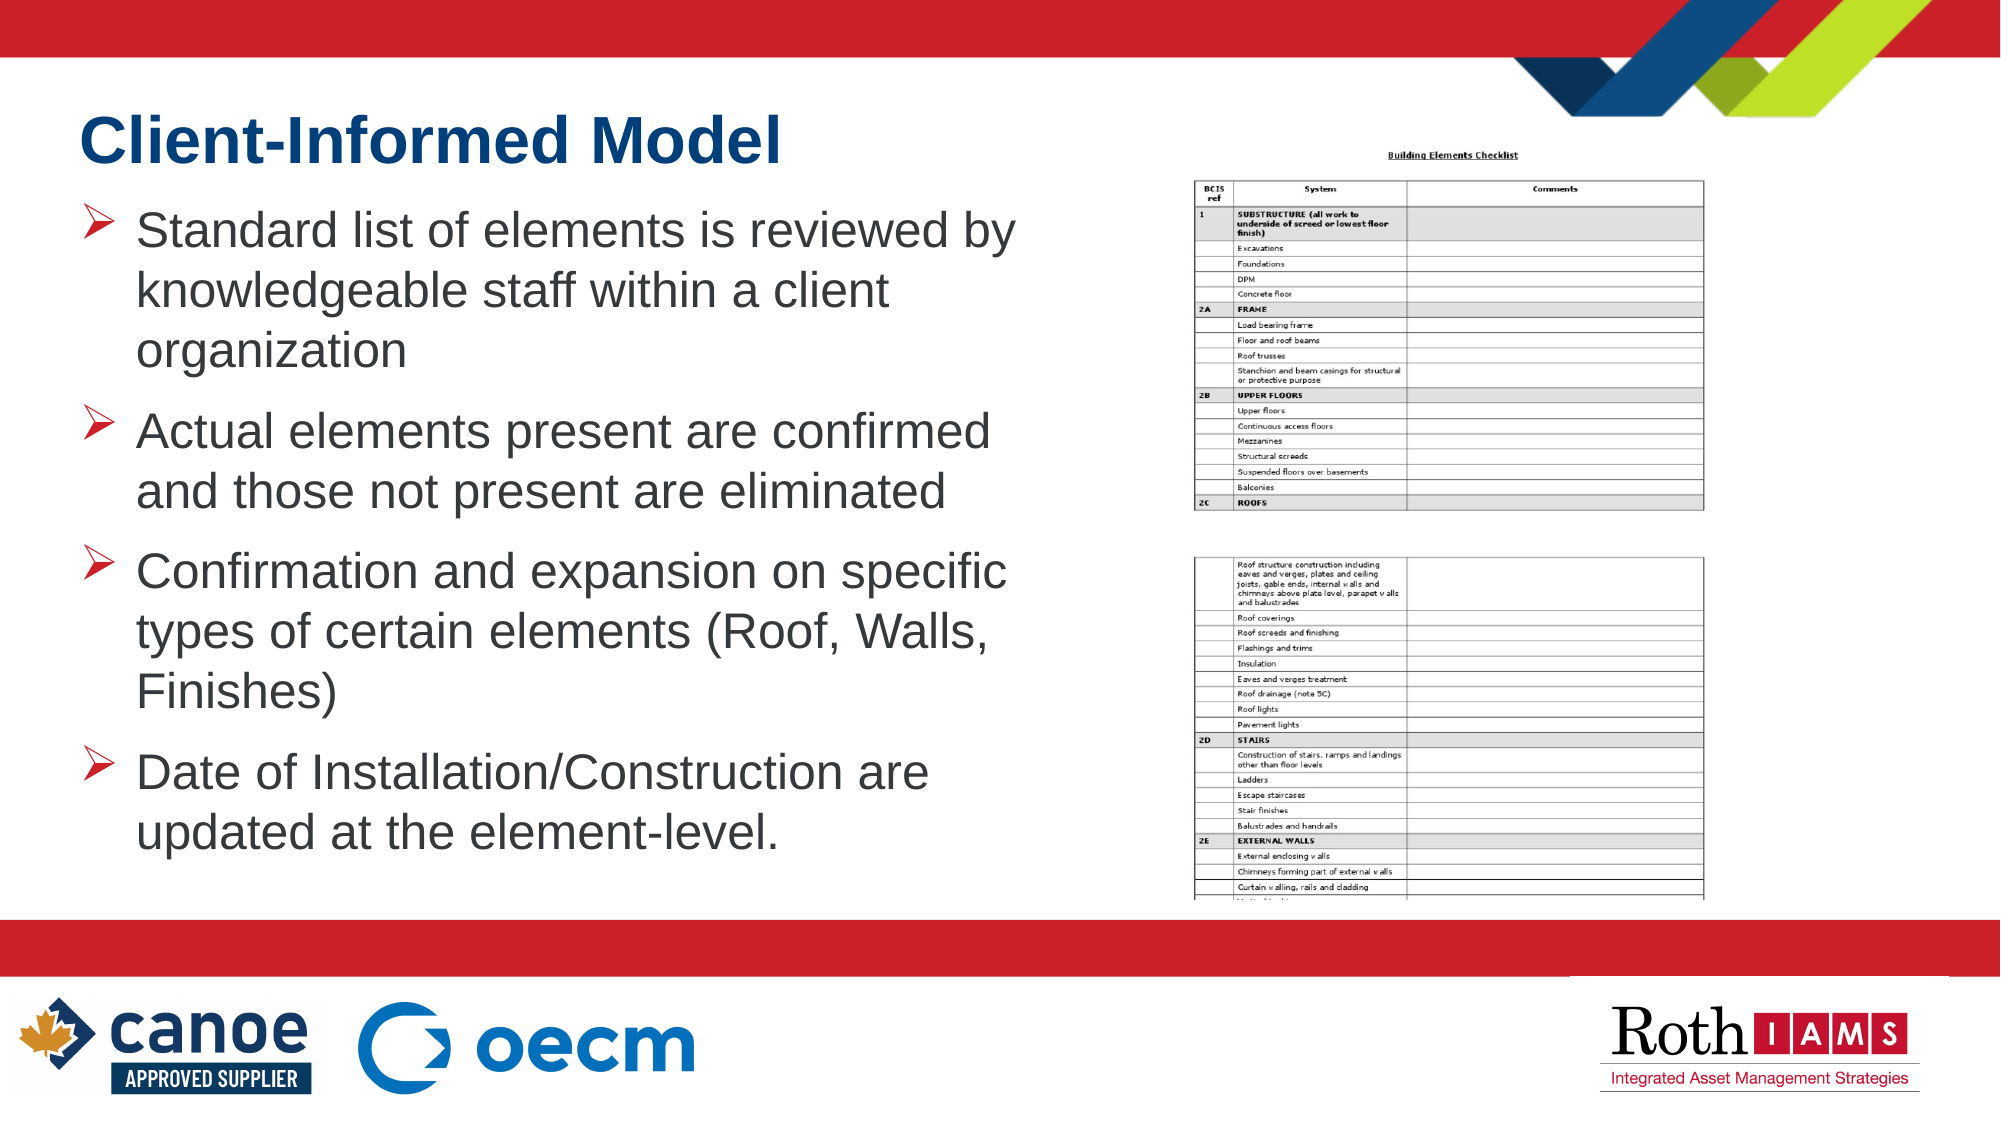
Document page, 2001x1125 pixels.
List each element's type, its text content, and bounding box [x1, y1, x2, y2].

picture [0, 0, 2001, 900]
list Client-Informed Model Standard list of elements is reviewed by knowledgeable staff within a client organization Actual elements present are confirmed and those not present are eliminated Confirmation and expansion on specific types of certain elements (Roof, Walls, Finishes) Date of Installation/Construction are updated at the element-level. [79, 96, 1030, 861]
picture [11, 994, 327, 1095]
picture [358, 1002, 694, 1096]
picture [1570, 976, 1949, 1121]
